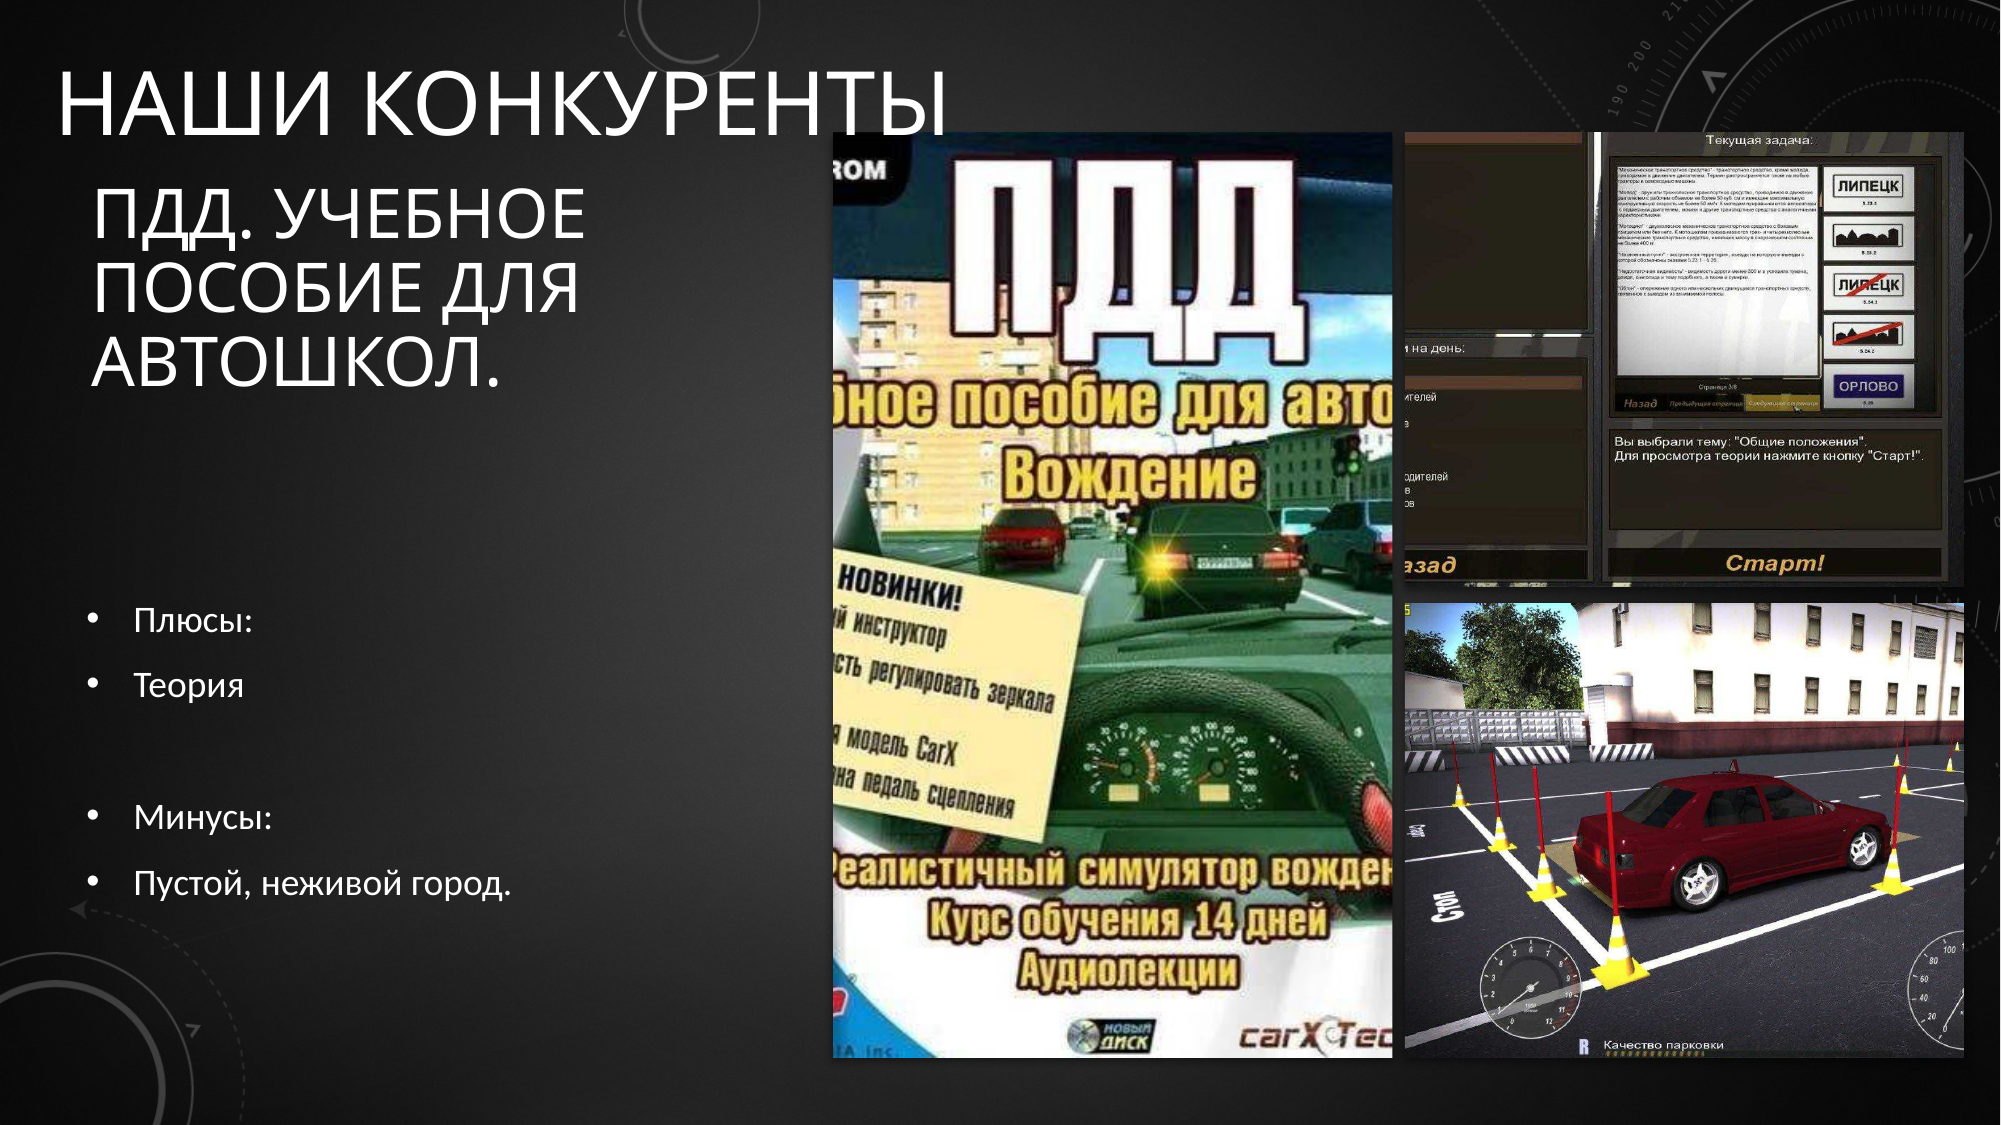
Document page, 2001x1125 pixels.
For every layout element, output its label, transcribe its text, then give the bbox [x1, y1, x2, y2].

picture [0, 0, 2000, 1125]
title ПДД. Учебное пособие для автошкол. [76, 162, 623, 428]
list Плюсы: Теория Минусы: Пустой, неживой город. [71, 440, 618, 1058]
text_box Наши конкуренты [39, 38, 1044, 162]
